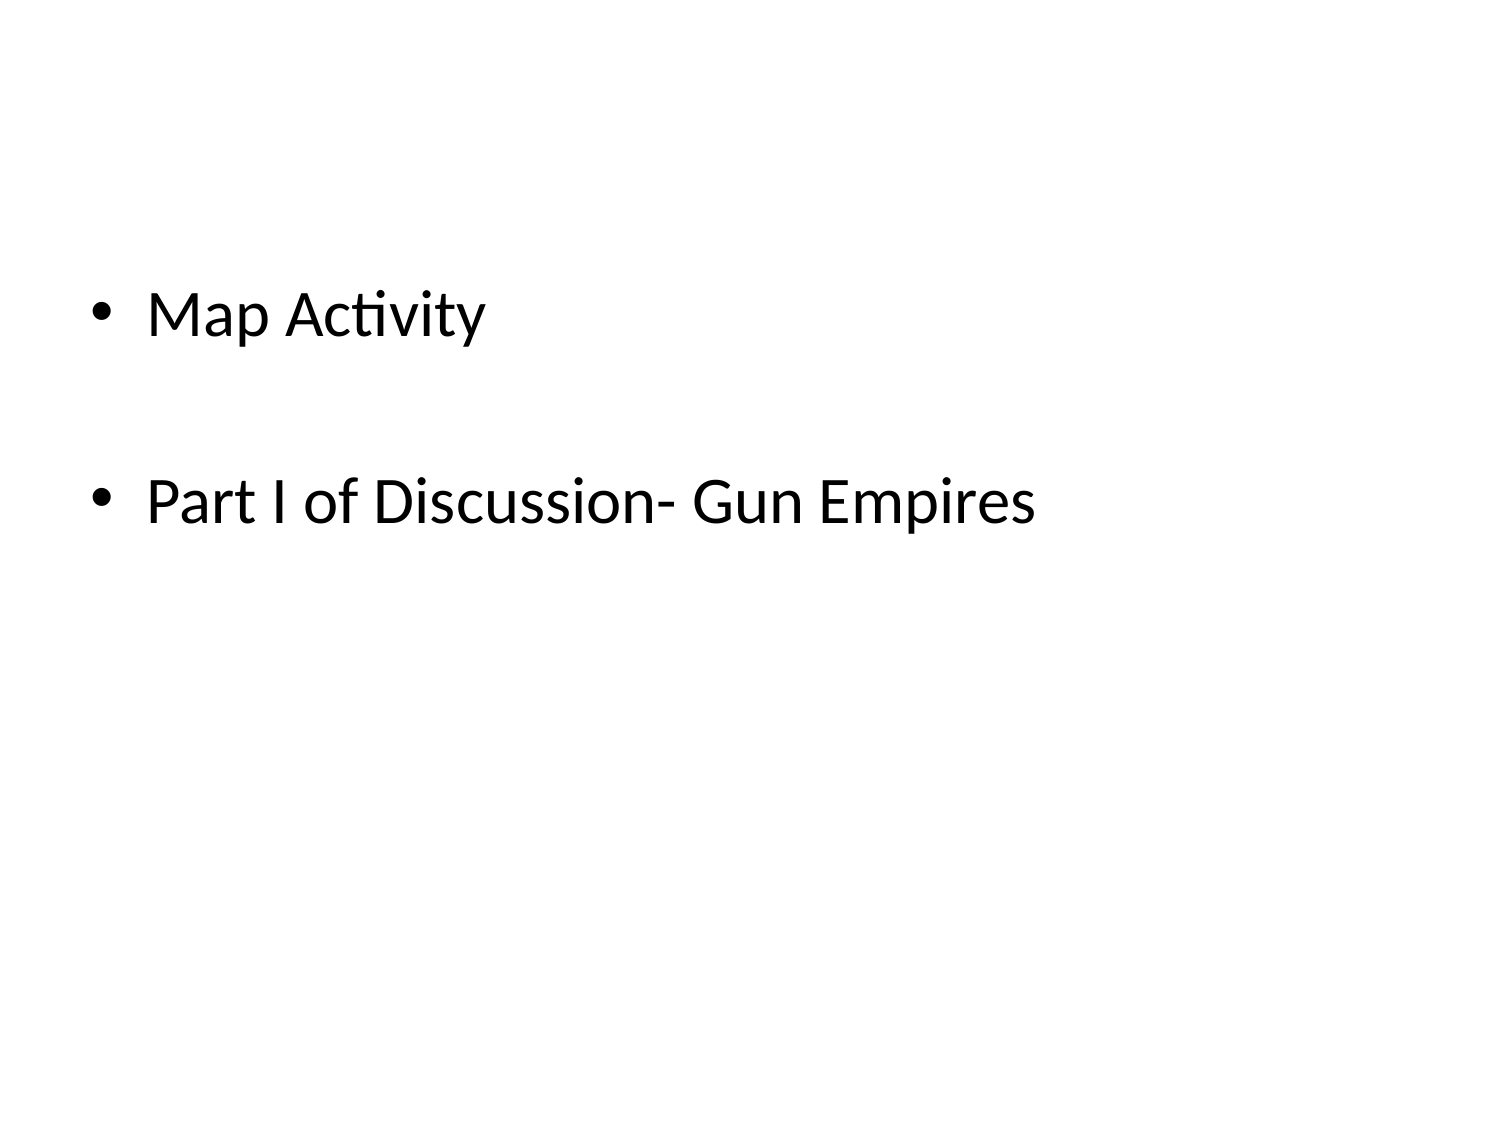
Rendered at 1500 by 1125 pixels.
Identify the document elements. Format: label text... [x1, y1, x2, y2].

list Map Activity Part I of Discussion- Gun Empires [75, 262, 1425, 1005]
